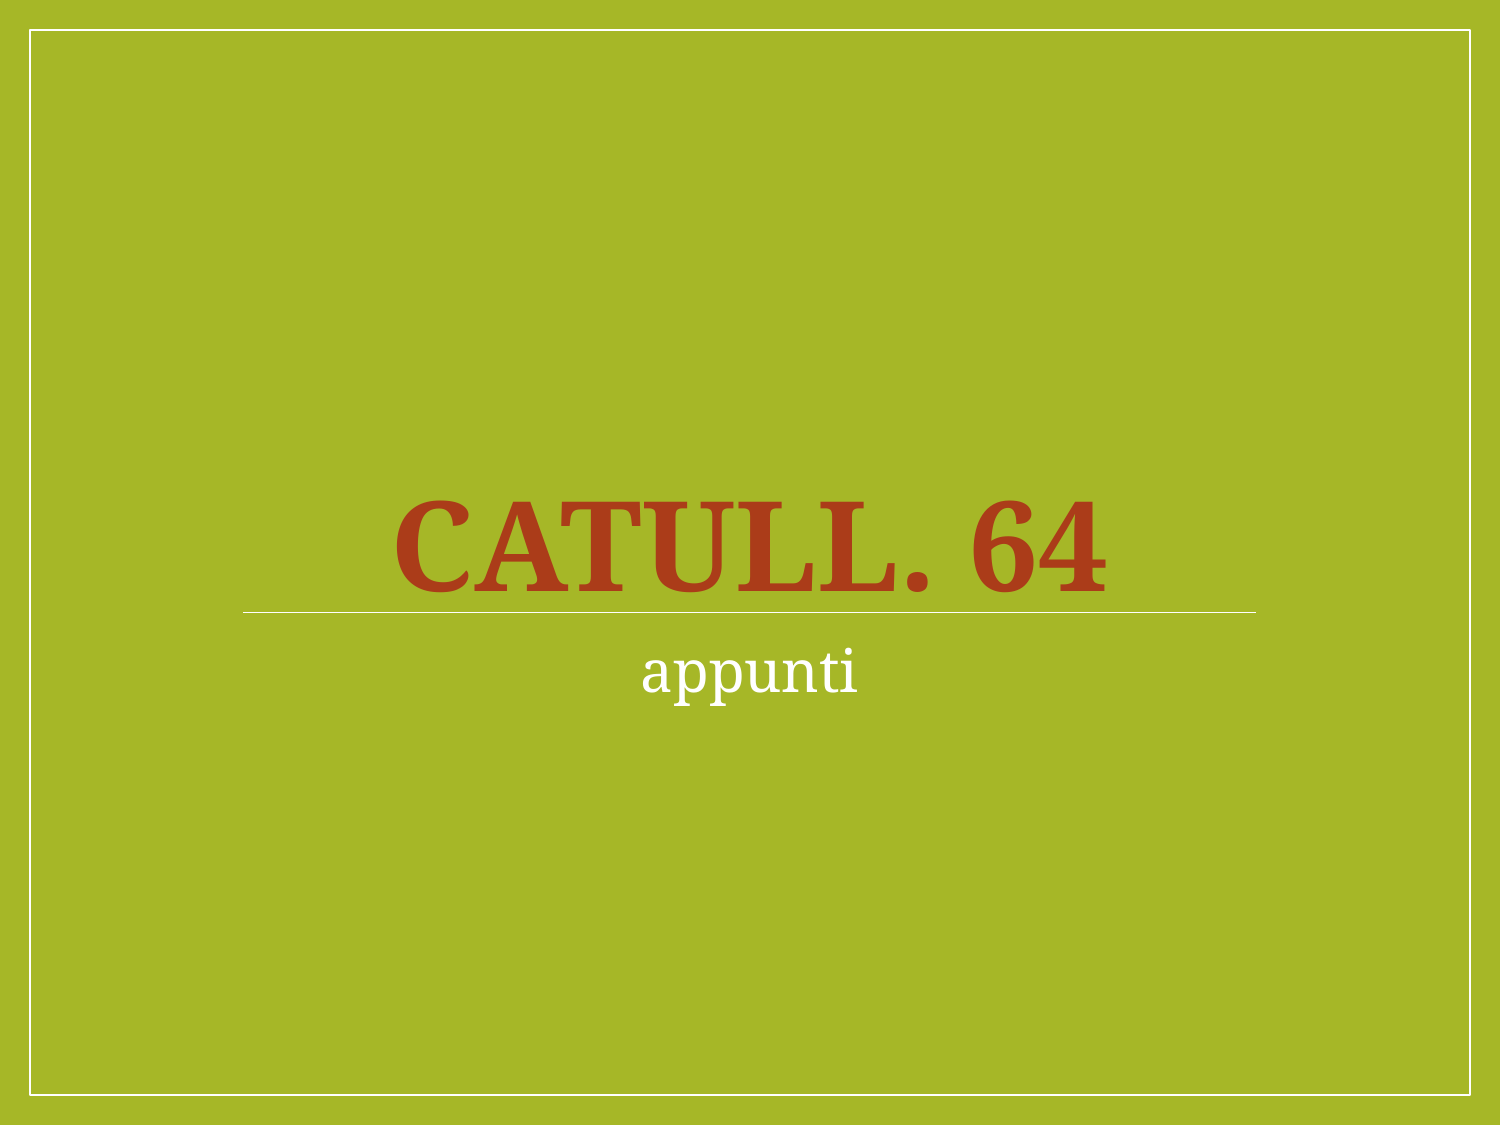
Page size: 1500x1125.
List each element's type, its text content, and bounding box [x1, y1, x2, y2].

subtitle appunti [210, 634, 1289, 863]
title Catull. 64 [136, 144, 1363, 625]
